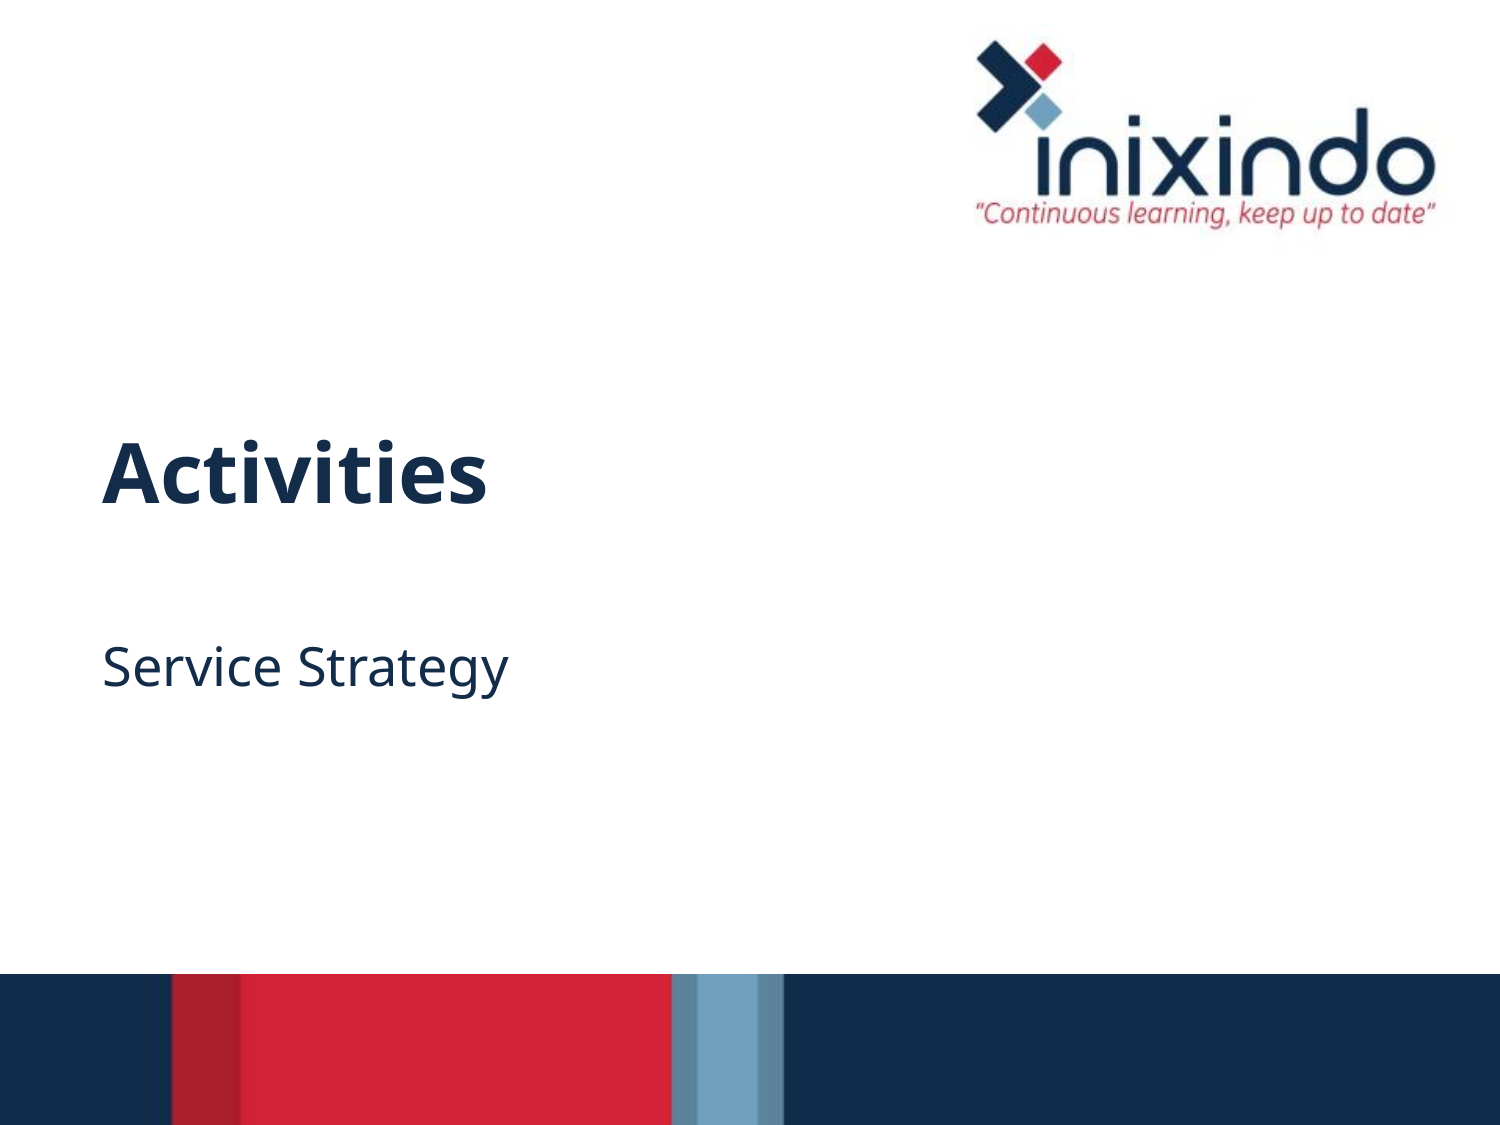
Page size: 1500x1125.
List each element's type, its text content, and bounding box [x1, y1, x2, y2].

picture [924, 24, 1500, 258]
picture [0, 974, 1500, 1125]
title Activities [87, 350, 1363, 592]
subtitle Service Strategy [87, 624, 863, 913]
